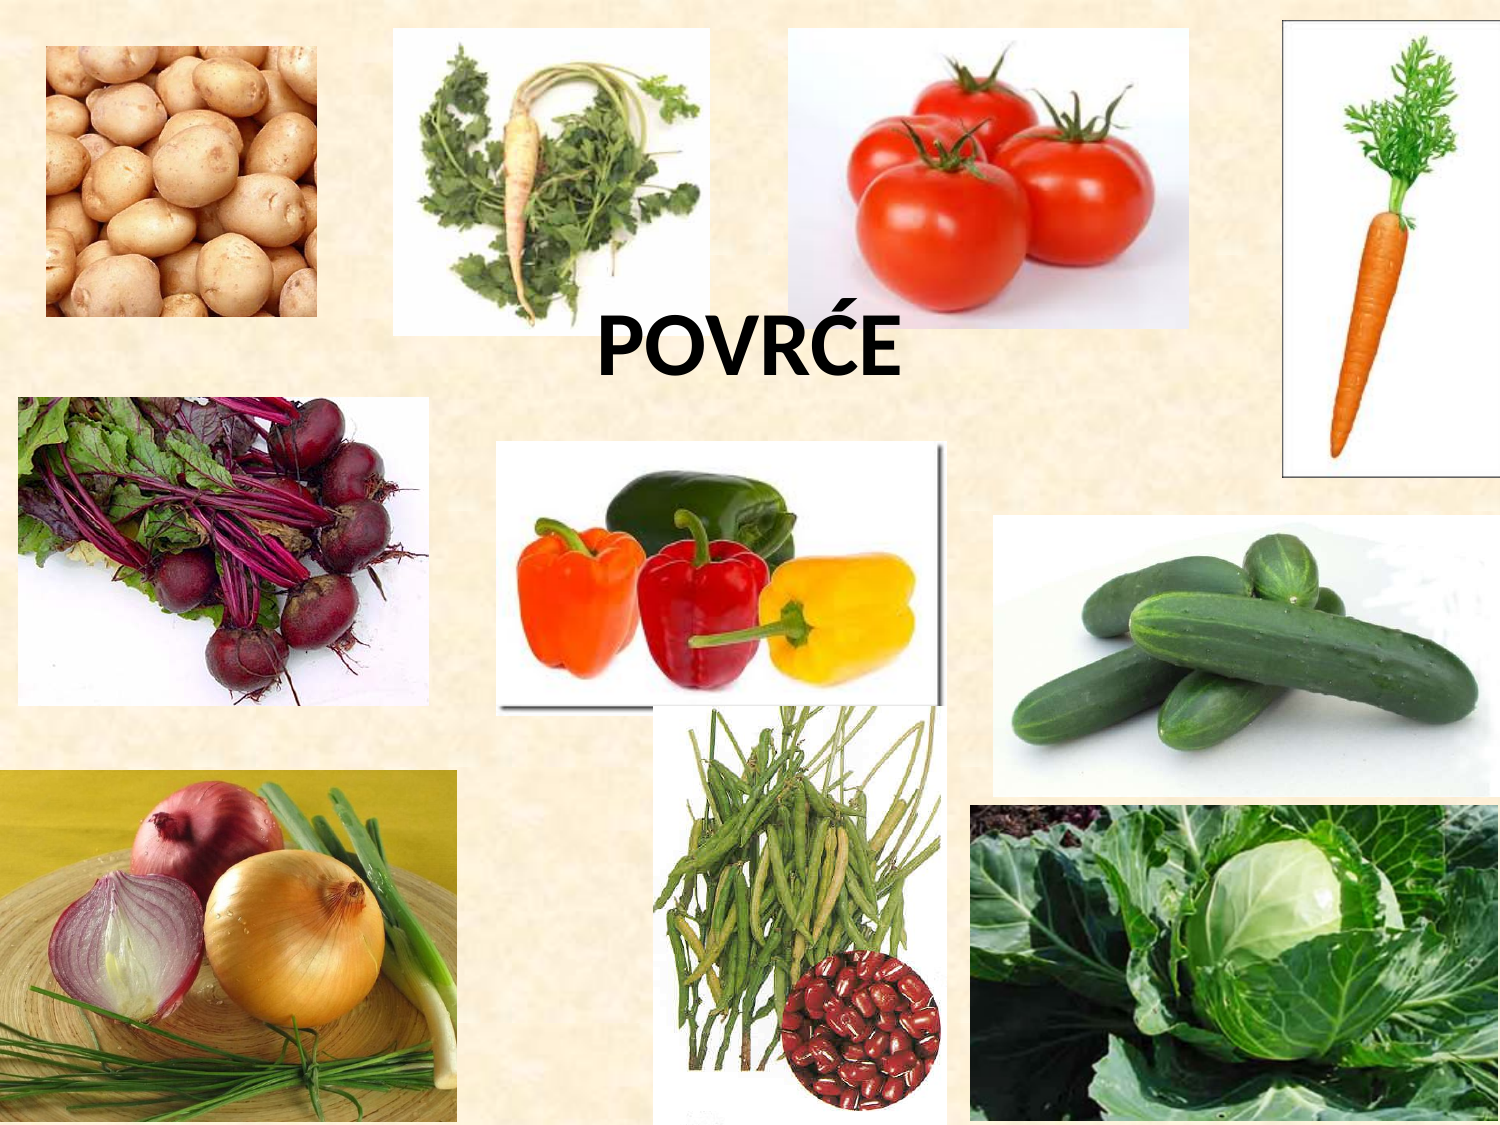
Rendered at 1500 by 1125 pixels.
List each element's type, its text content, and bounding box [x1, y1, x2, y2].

title POVRĆE [75, 45, 1425, 634]
picture [0, 0, 1500, 1125]
